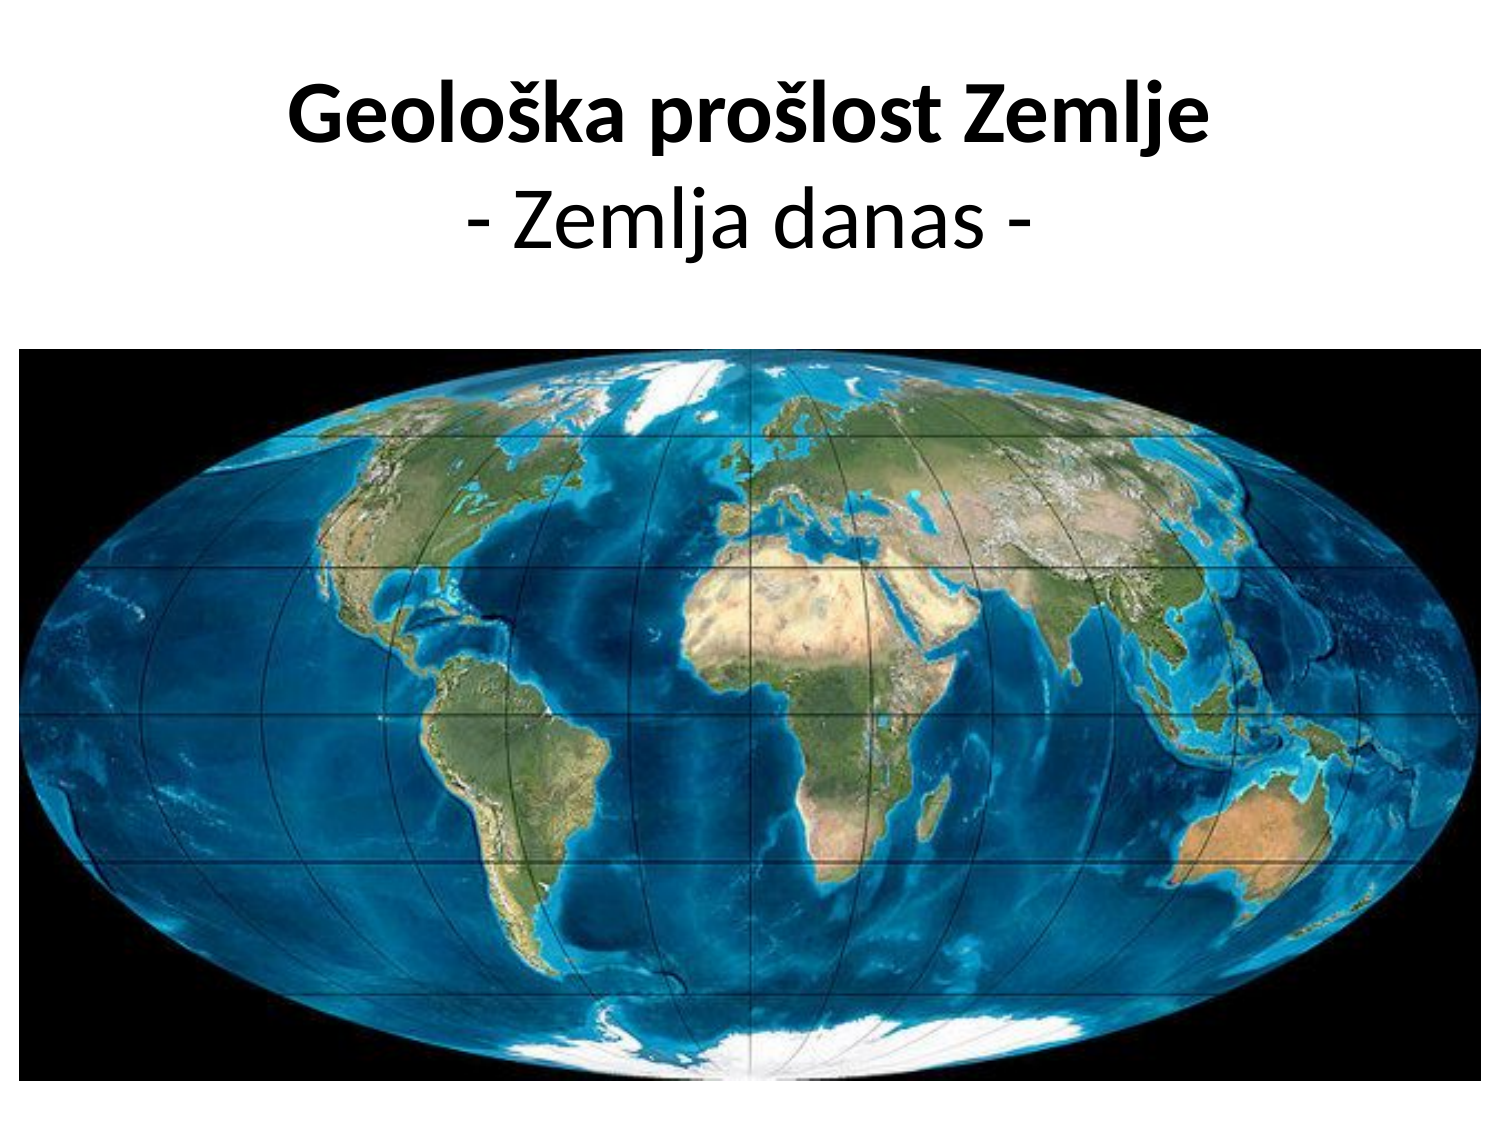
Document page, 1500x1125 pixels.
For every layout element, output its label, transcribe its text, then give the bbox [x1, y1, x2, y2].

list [19, 349, 1481, 1081]
title Geološka prošlost Zemlje - Zemlja danas - [75, 45, 1425, 275]
